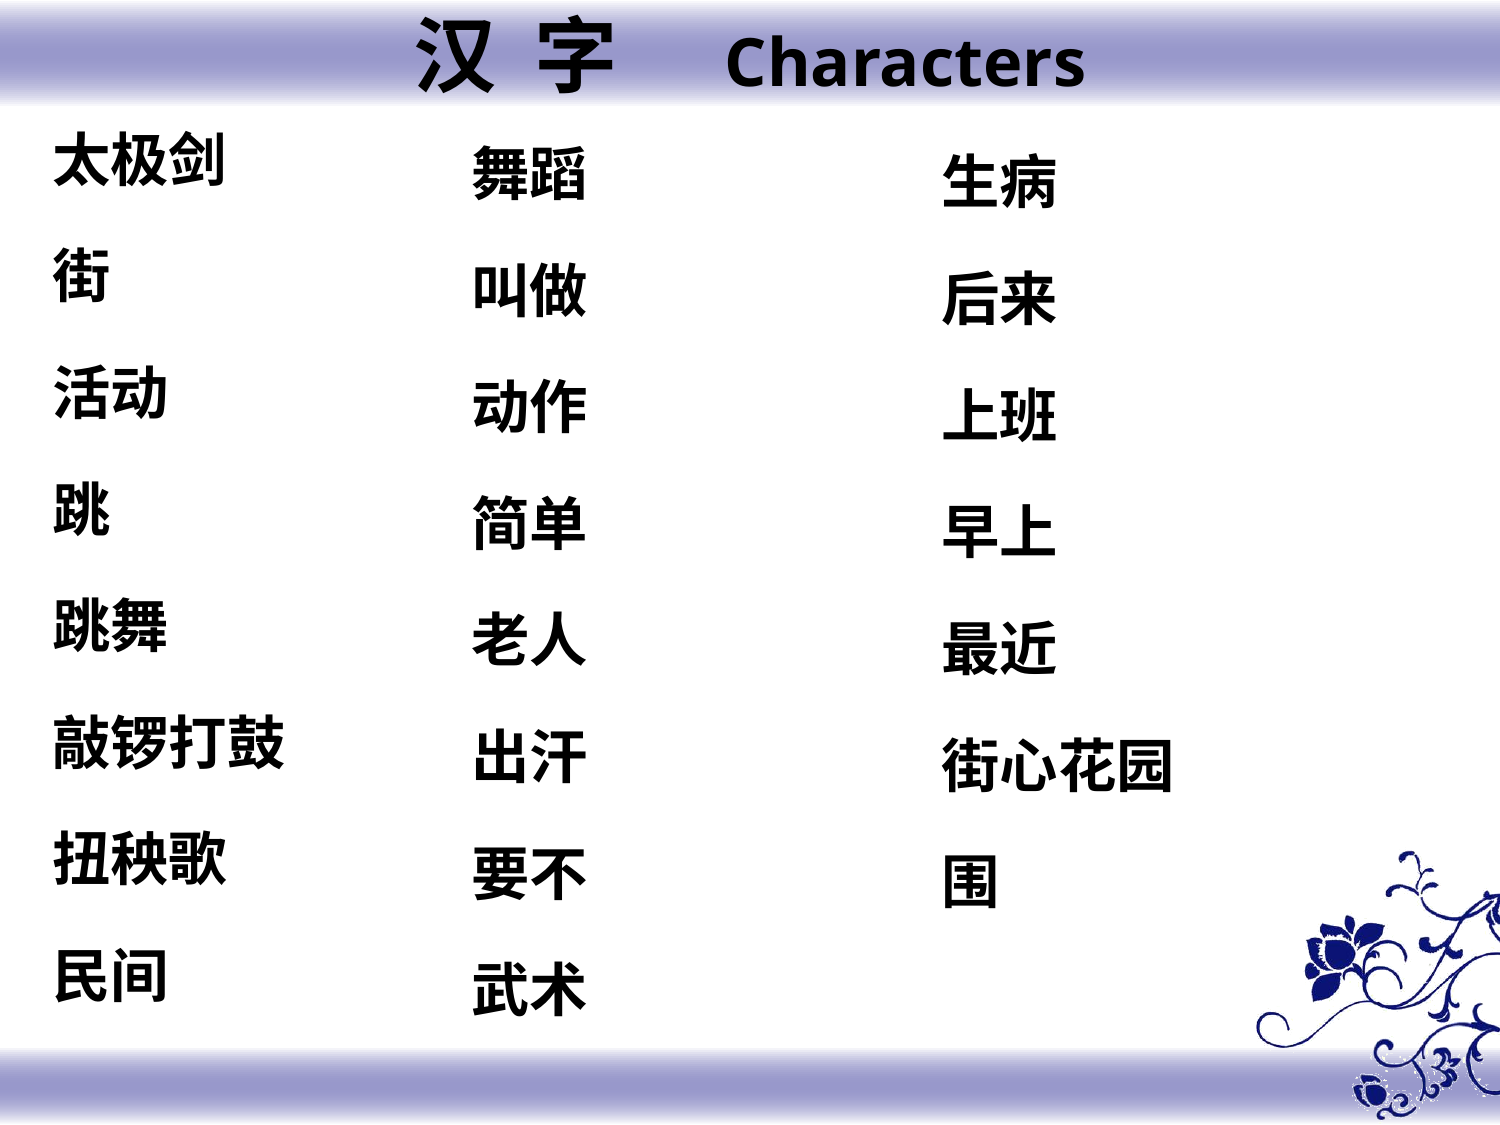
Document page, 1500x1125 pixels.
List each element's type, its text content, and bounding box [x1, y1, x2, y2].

text_box 太极剑 街 活动 跳 跳舞 敲锣打鼓 扭秧歌 民间 [37, 80, 395, 1088]
text_box 舞蹈 叫做 动作 简单 老人 出汗 要不 武术 [455, 94, 826, 1091]
text_box 汉 字 Characters [0, 3, 1500, 103]
picture [1245, 840, 1500, 1125]
text_box 生病 后来 上班 早上 最近 街心花园 围 [926, 103, 1459, 1056]
